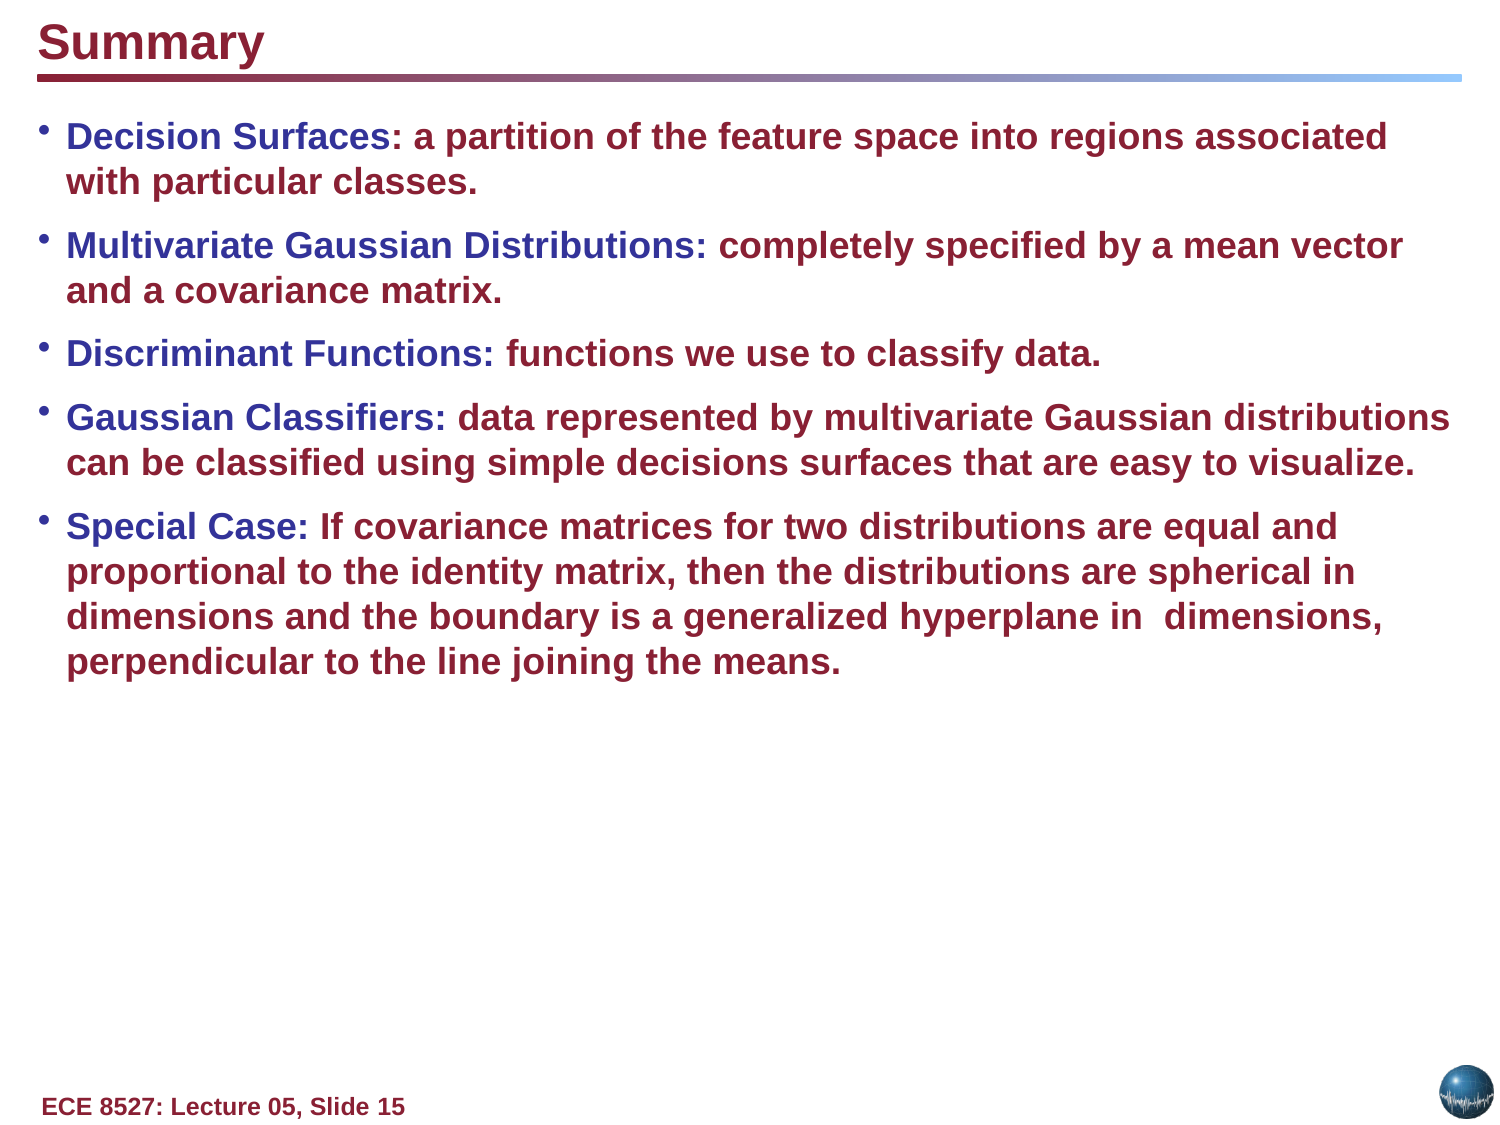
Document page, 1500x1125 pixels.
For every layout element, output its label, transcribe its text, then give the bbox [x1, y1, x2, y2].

text_box Summary [37, 9, 1463, 70]
picture [1439, 1065, 1494, 1119]
